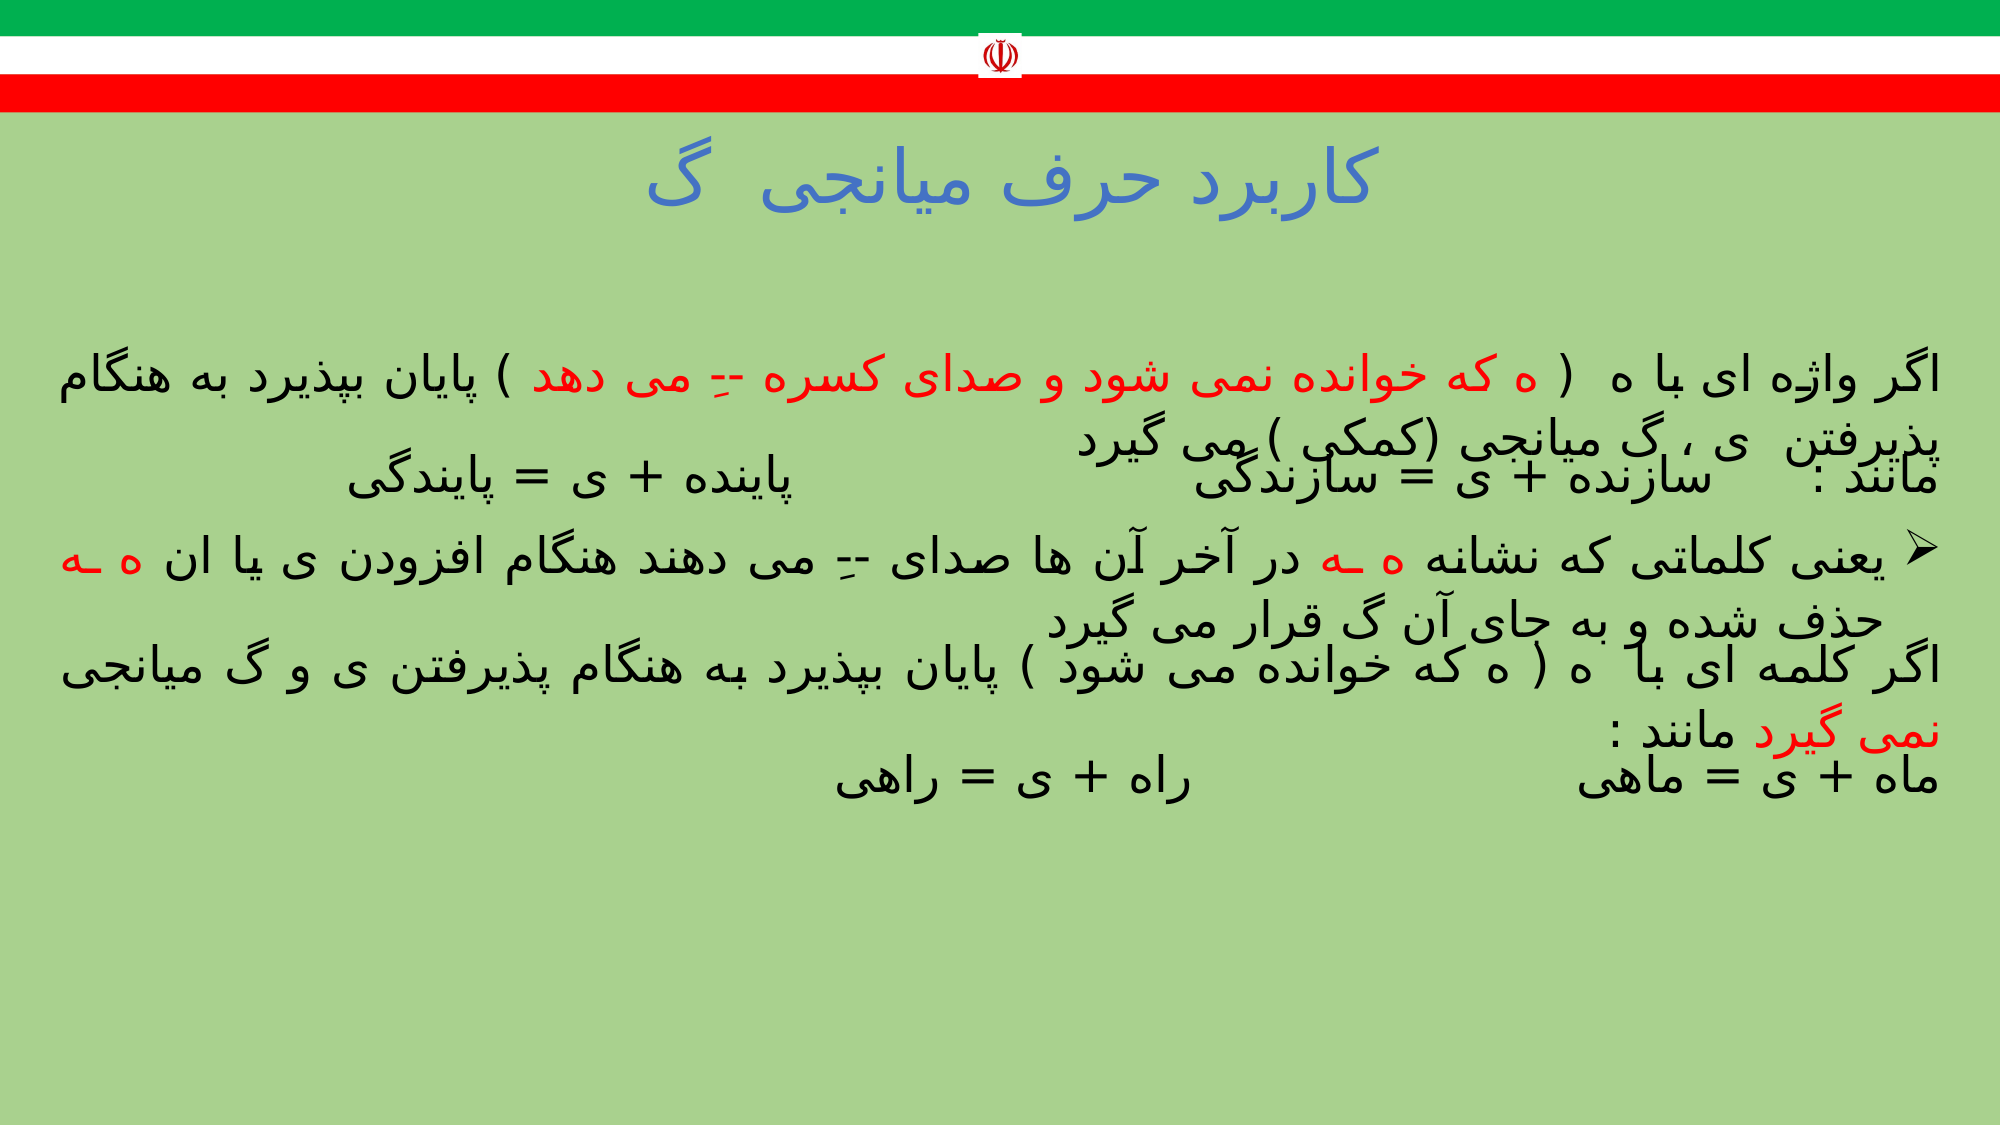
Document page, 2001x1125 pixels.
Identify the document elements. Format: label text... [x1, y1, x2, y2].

text_box ماه + ی = ماهی راه + ی = راهی [42, 730, 1958, 810]
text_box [0, 0, 2000, 113]
text_box اگر واژه ای با ه ( ه که خوانده نمی شود و صدای کسره --ِ می دهد ) پایان بپذیرد به هنگام پذیرفتن ی ، گ میانجی (کمکی ) می گیرد [42, 329, 1958, 430]
text_box مانند : سازنده + ی = سازندگی پاینده + ی = پایندگی [42, 430, 1958, 510]
text_box یعنی کلماتی که نشانه ه ـه در آخر آن ها صدای --ِ می دهند هنگام افزودن ی یا ان ه ـه حذف شده و به جای آن گ قرار می گیرد [42, 511, 1958, 621]
text_box کاربرد حرف میانجی گ [42, 115, 1958, 227]
text_box اگر کلمه ای با ه ( ه که خوانده می شود ) پایان بپذیرد به هنگام پذیرفتن ی و گ میانجی نمی گیرد مانند : [42, 621, 1958, 730]
